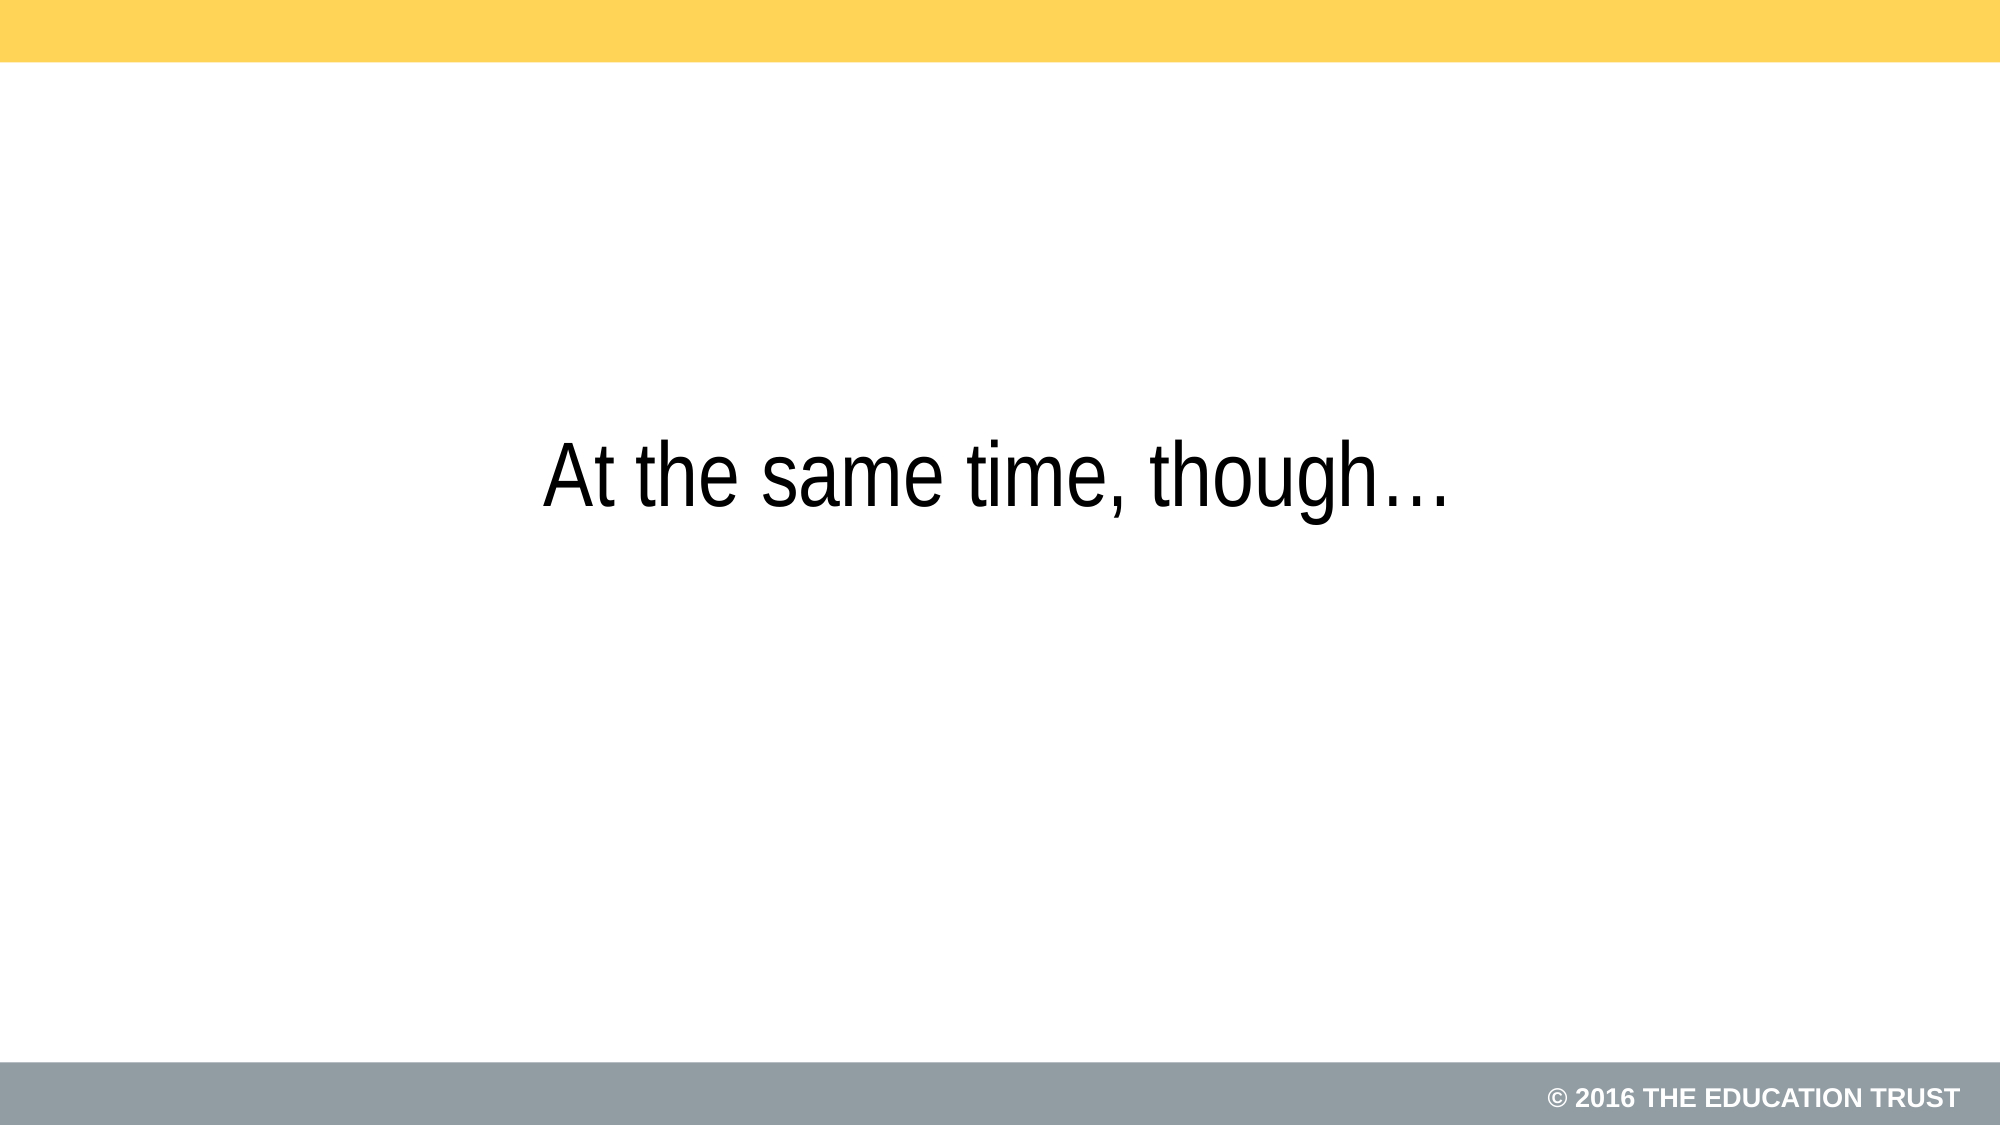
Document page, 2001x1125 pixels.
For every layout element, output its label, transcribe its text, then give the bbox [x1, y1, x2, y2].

title At the same time, though… [150, 349, 1850, 591]
